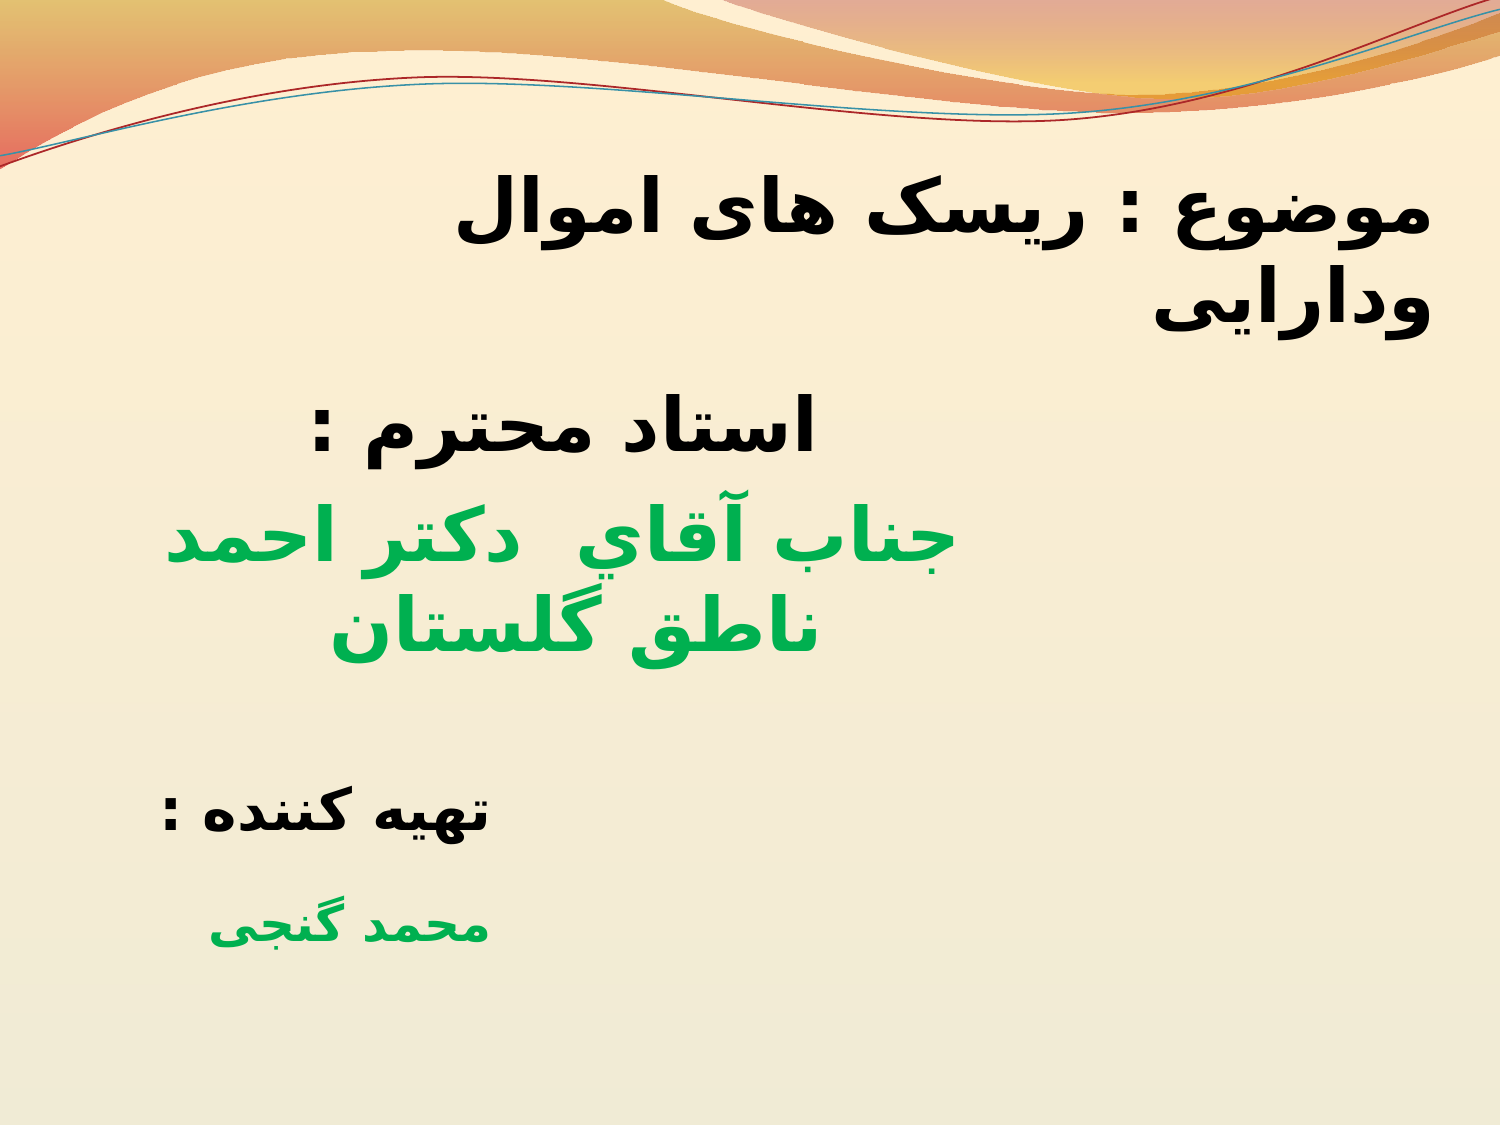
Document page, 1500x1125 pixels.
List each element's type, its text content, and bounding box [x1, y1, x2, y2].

text_box تهيه كننده : محمد گنجی [84, 764, 507, 960]
text_box استاد محترم : جناب آقاي دکتر احمد ناطق گلستان [84, 368, 1042, 674]
subtitle موضوع : ریسک های اموال ودارایی [150, 149, 1439, 438]
text_box [128, 574, 1418, 862]
